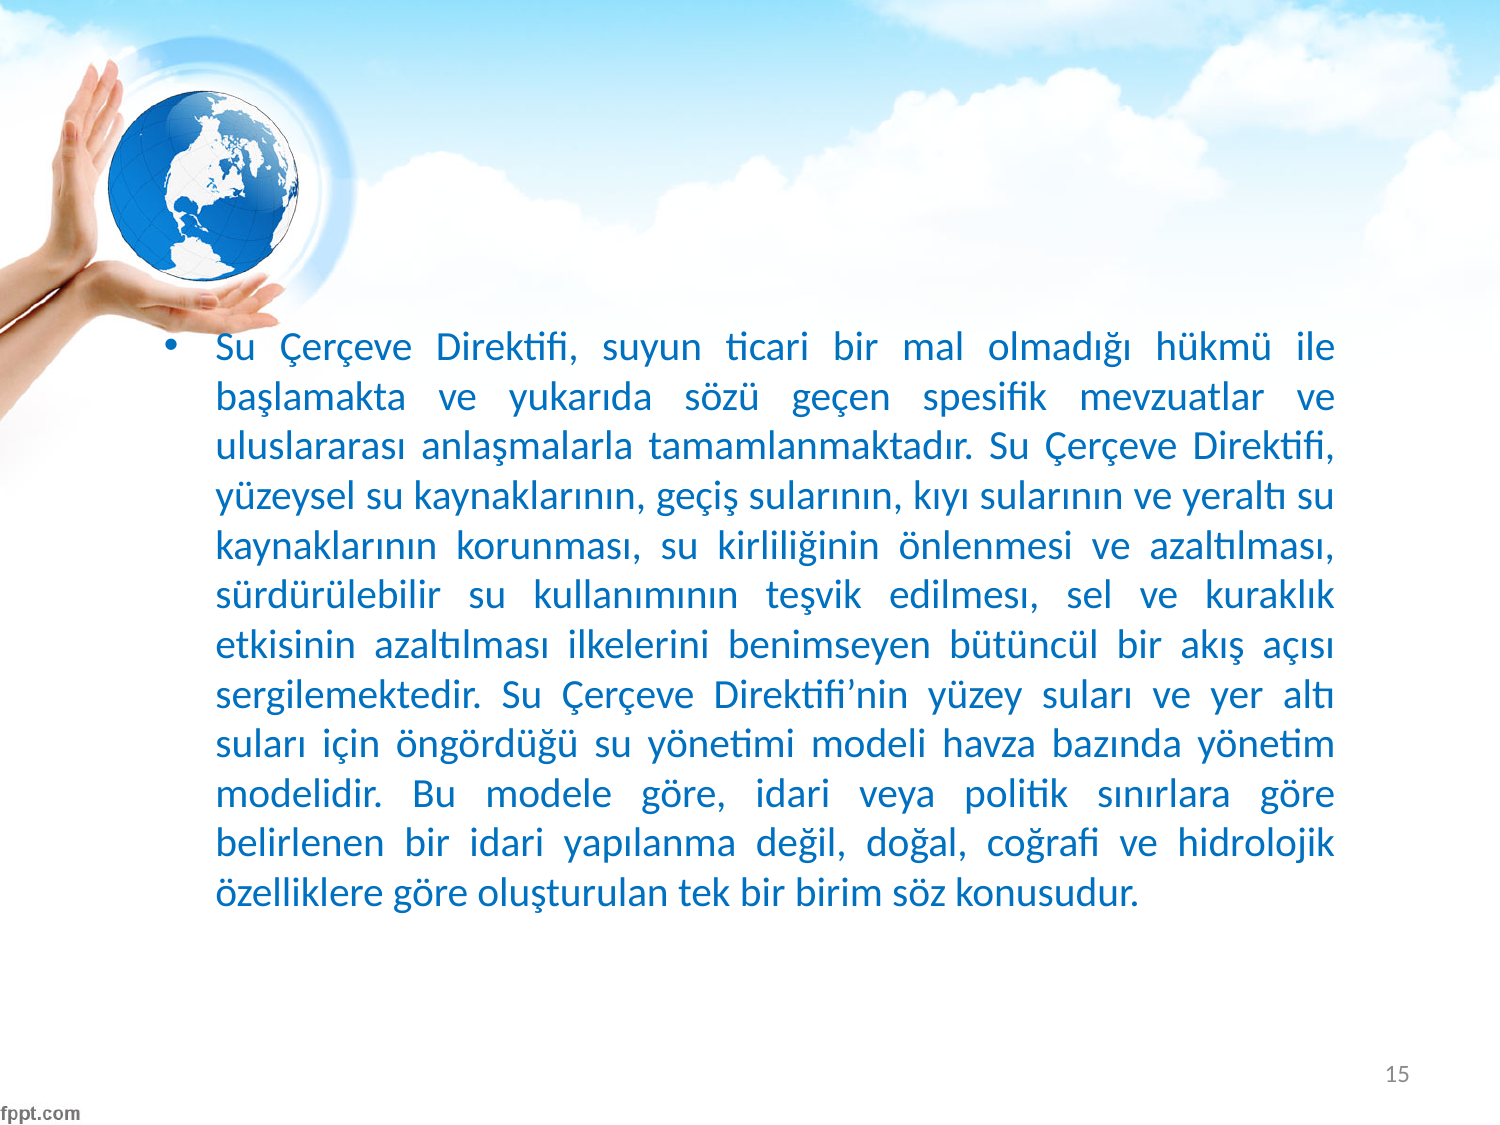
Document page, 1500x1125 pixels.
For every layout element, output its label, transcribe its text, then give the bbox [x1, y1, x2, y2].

list Su Çerçeve Direktifi, suyun ticari bir mal olmadığı hükmü ile başlamakta ve yukarıda sözü geçen spesifik mevzuatlar ve uluslararası anlaşmalarla tamamlanmaktadır. Su Çerçeve Direktifi, yüzeysel su kaynaklarının, geçiş sularının, kıyı sularının ve yeraltı su kaynaklarının korunması, su kirliliğinin önlenmesi ve azaltılması, sürdürülebilir su kullanımının teşvik edilmesı, sel ve kuraklık etkisinin azaltılması ilkelerini benimseyen bütüncül bir akış açısı sergilemektedir. Su Çerçeve Direktifi’nin yüzey suları ve yer altı suları için öngördüğü su yönetimi modeli havza bazında yönetim modelidir. Bu modele göre, idari veya politik sınırlara göre belirlenen bir idari yapılanma değil, doğal, coğrafi ve hidrolojik özelliklere göre oluşturulan tek bir birim söz konusudur. [148, 311, 1352, 964]
slide_number 15 [1074, 1042, 1425, 1103]
picture [0, 0, 1500, 1125]
